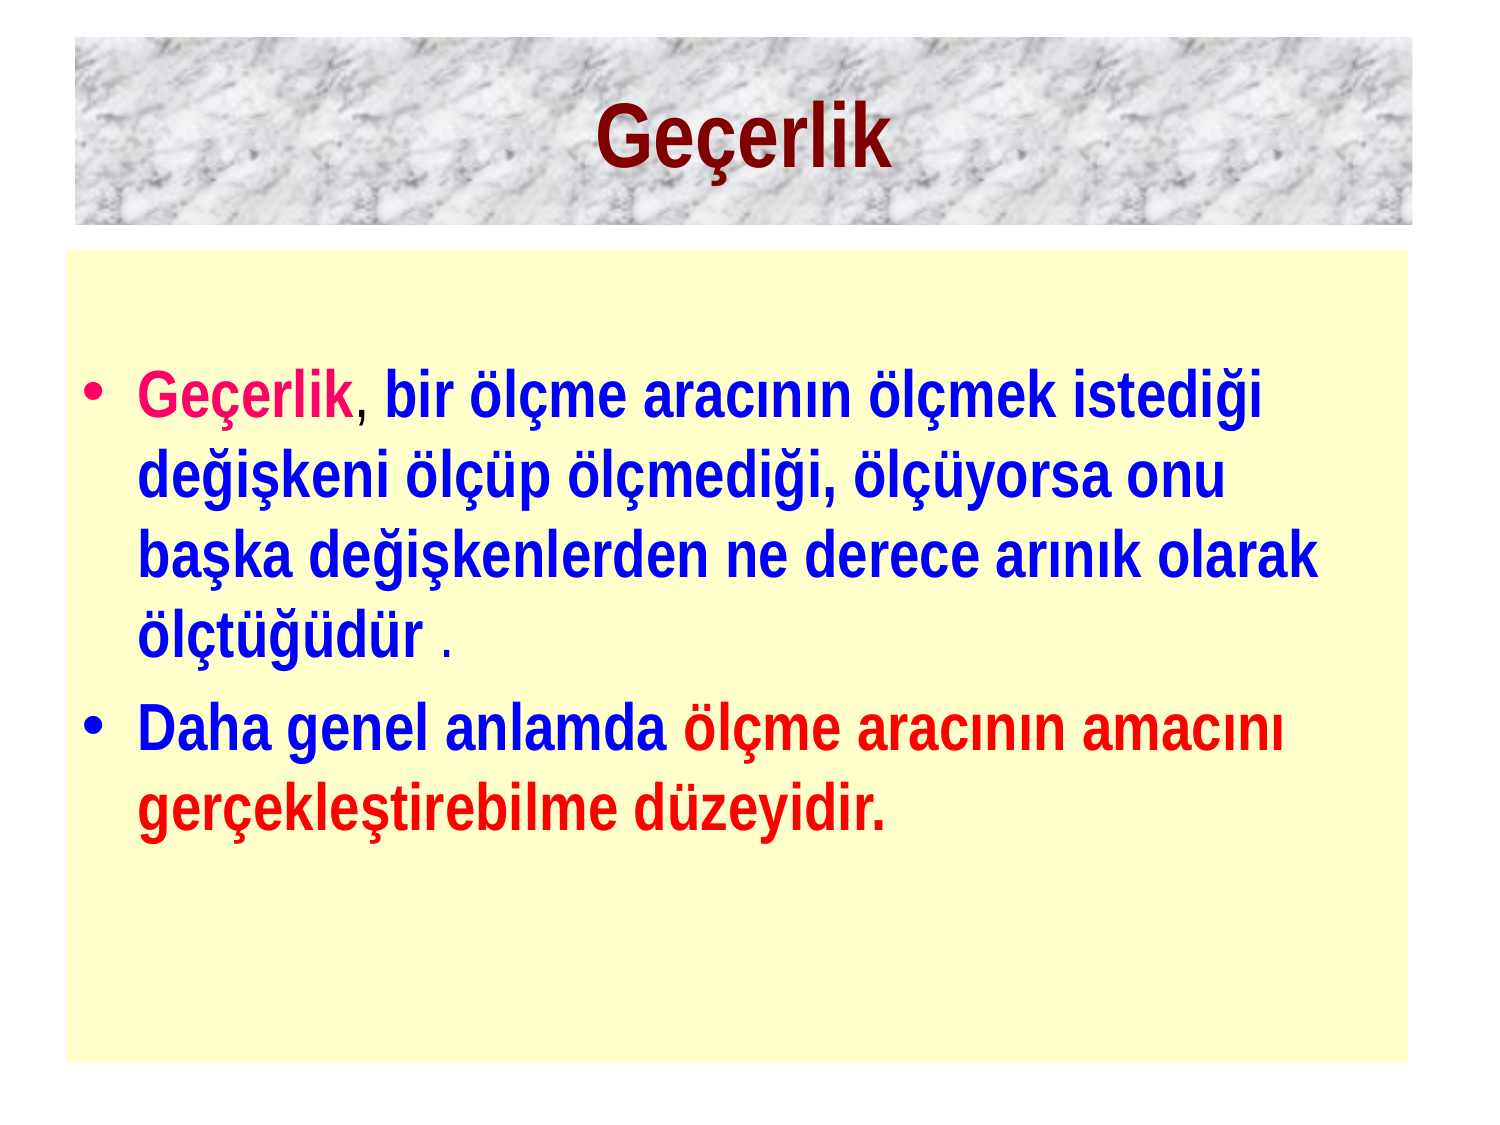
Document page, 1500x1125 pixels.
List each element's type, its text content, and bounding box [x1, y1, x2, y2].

list Geçerlik, bir ölçme aracının ölçmek istediği değişkeni ölçüp ölçmediği, ölçüyorsa onu başka değişkenlerden ne derece arınık olarak ölçtüğüdür . Daha genel anlamda ölçme aracının amacını gerçekleştirebilme düzeyidir. [66, 249, 1409, 1063]
title Geçerlik [75, 37, 1413, 225]
